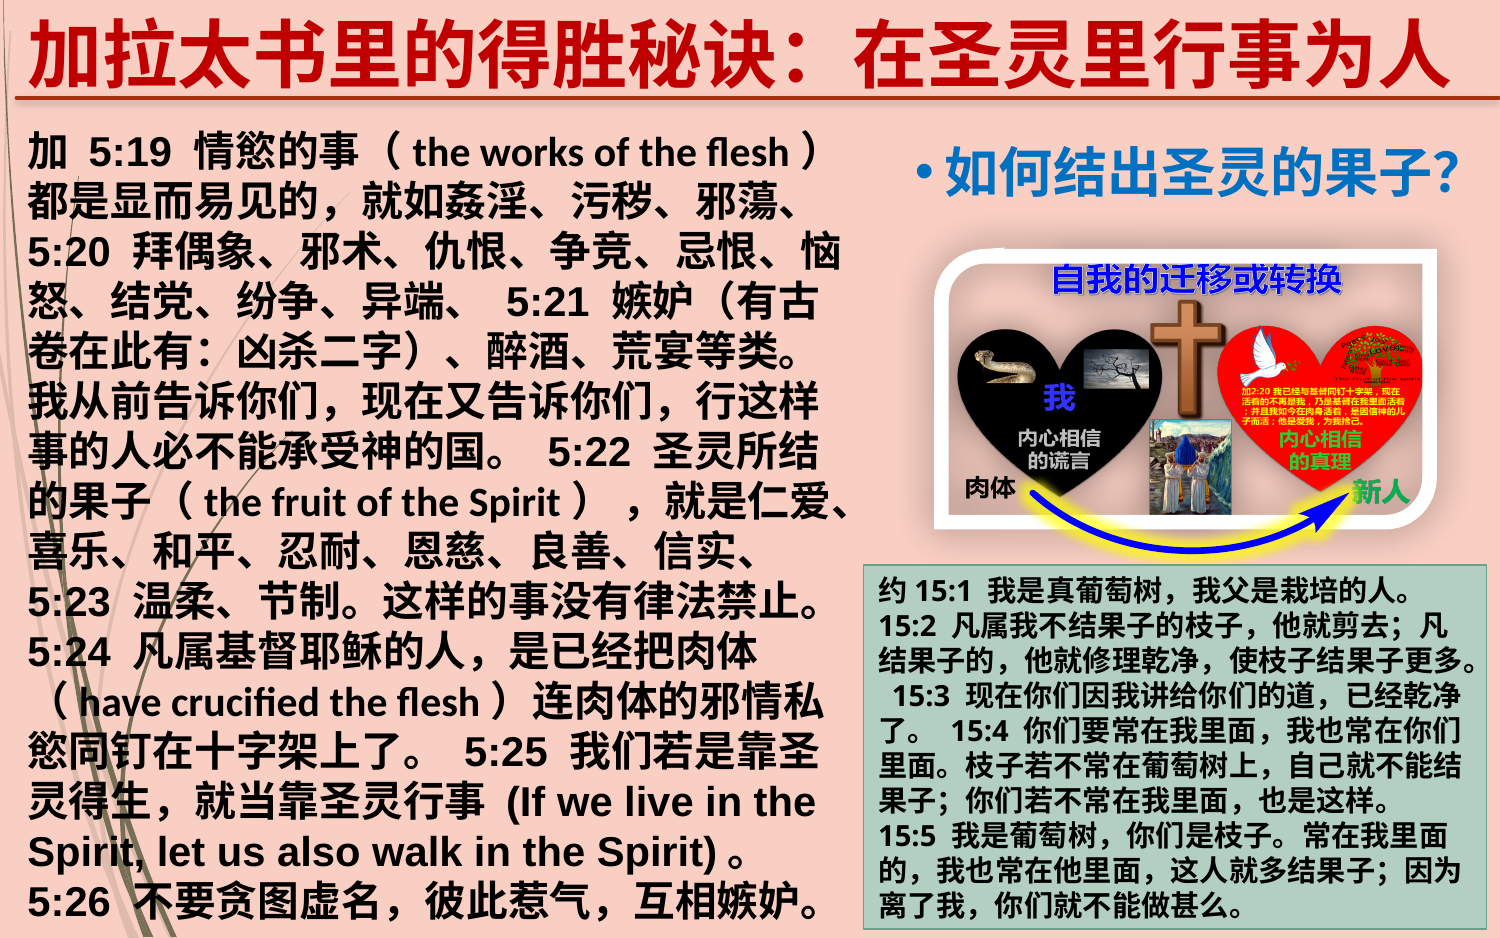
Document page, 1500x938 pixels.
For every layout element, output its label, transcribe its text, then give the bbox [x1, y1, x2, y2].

text_box 加 5:19 情慾的事（the works of the flesh）都是显而易见的，就如姦淫、污秽、邪蕩、 5:20 拜偶象、邪术、仇恨、争竞、忌恨、恼怒、结党、纷争、异端、 5:21 嫉妒（有古卷在此有：凶杀二字）、醉酒、荒宴等类。我从前告诉你们，现在又告诉你们，行这样事的人必不能承受神的国。 5:22 圣灵所结的果子（the fruit of the Spirit） ，就是仁爱、喜乐、和平、忍耐、恩慈、良善、信实、 5:23 温柔、节制。这样的事没有律法禁止。 5:24 凡属基督耶稣的人，是已经把肉体（have crucified the flesh）连肉体的邪情私慾同钉在十字架上了。 5:25 我们若是靠圣灵得生，就当靠圣灵行事 (If we live in the Spirit, let us also walk in the Spirit)。 5:26 不要贪图虚名，彼此惹气，互相嫉妒。 [12, 116, 872, 933]
text_box 加拉太书里的得胜秘诀：在圣灵里行事为人 [12, 0, 1489, 105]
text_box 约15:1 我是真葡萄树，我父是栽培的人。 15:2 凡属我不结果子的枝子，他就剪去；凡结果子的，他就修理乾净，使枝子结果子更多。 15:3 现在你们因我讲给你们的道，已经乾净了。 15:4 你们要常在我里面，我也常在你们里面。枝子若不常在葡萄树上，自己就不能结果子；你们若不常在我里面，也是这样。 15:5 我是葡萄树，你们是枝子。常在我里面的，我也常在他里面，这人就多结果子；因为离了我，你们就不能做甚么。 [863, 564, 1487, 930]
text_box 如何结出圣灵的果子？ [900, 131, 1500, 211]
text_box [941, 255, 1430, 558]
